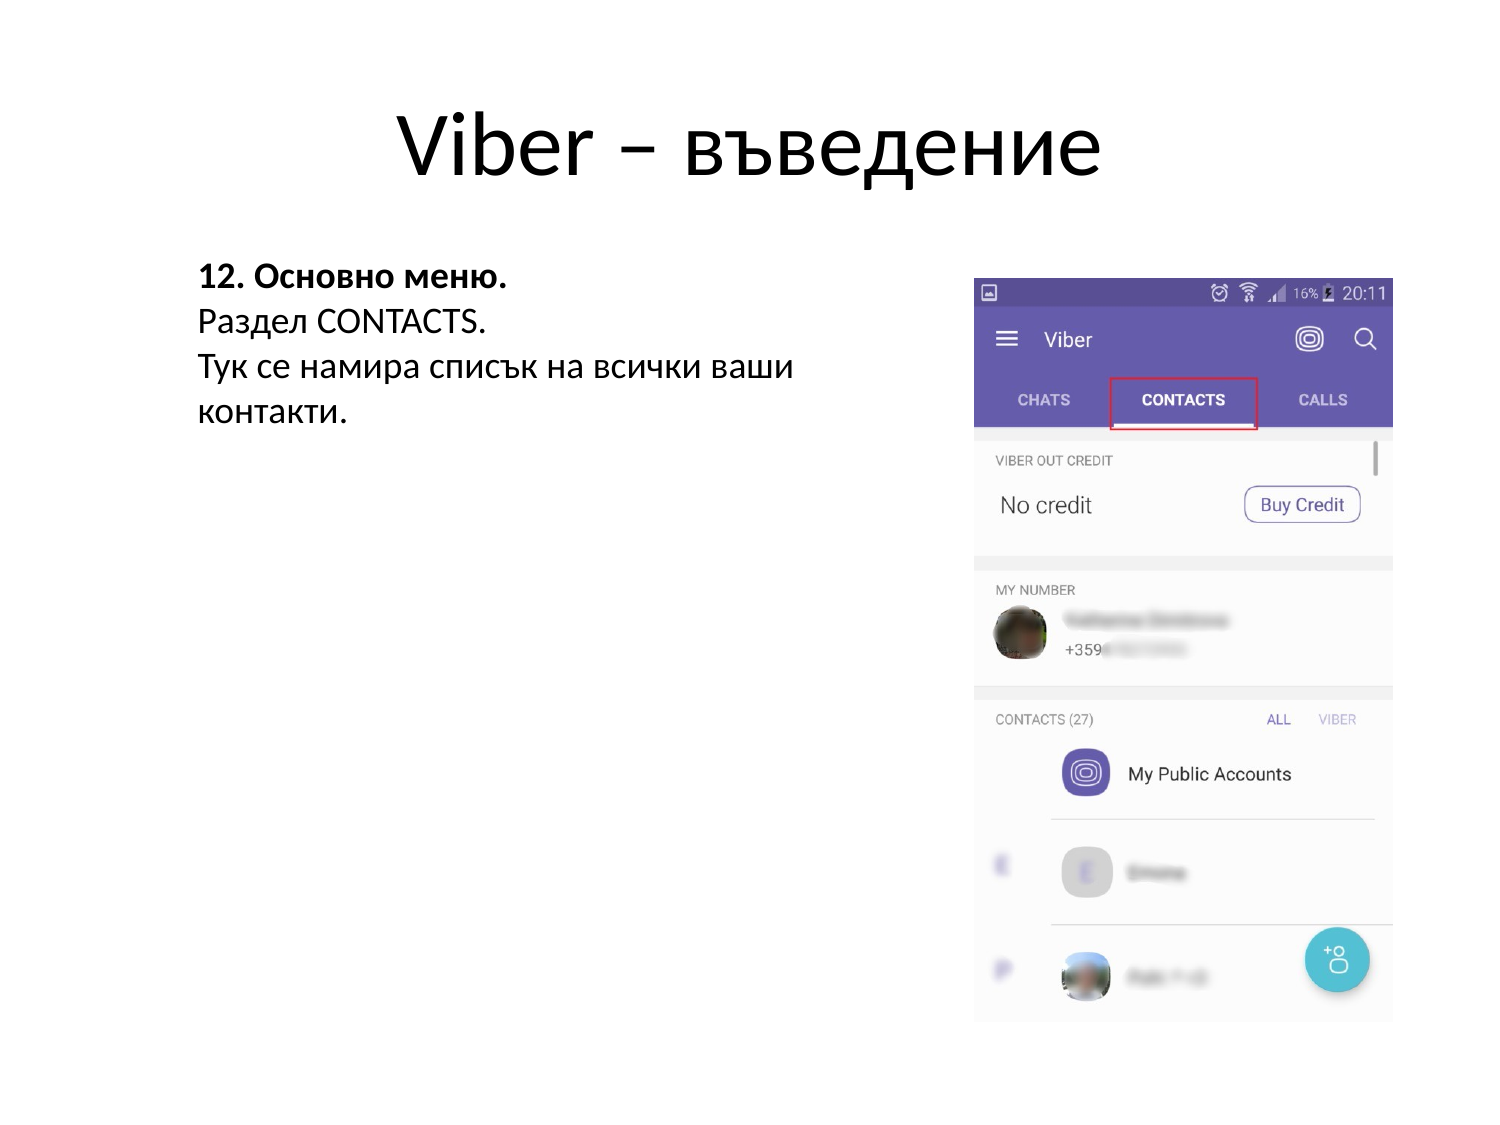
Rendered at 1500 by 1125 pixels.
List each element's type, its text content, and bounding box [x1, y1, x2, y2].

title Viber – въведение [75, 45, 1425, 233]
text_box 12. Основно меню. Раздел CONTACTS. Тук се намира списък на всички ваши контакти. [183, 243, 928, 484]
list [974, 278, 1393, 1022]
